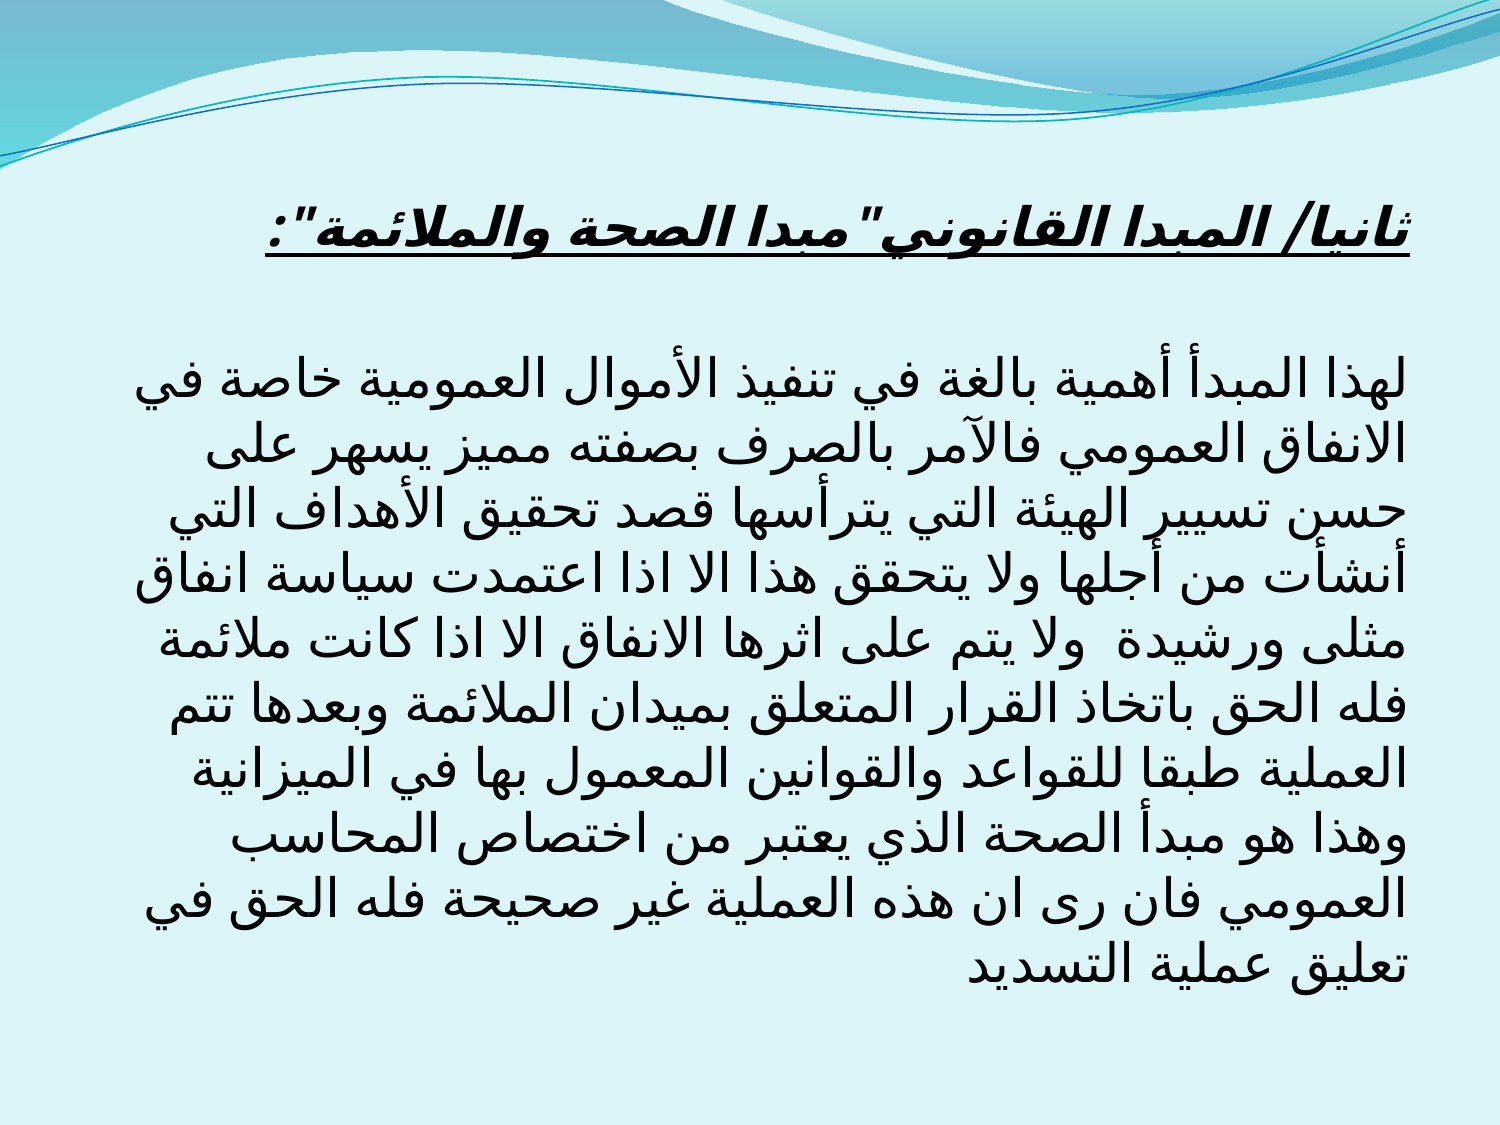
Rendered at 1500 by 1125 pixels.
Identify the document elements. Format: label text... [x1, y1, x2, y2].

list ثانيا/ المبدا القانوني"مبدا الصحة والملائمة": لهذا المبدأ أهمية بالغة في تنفيذ الأموال العمومية خاصة في الانفاق العمومي فالآمر بالصرف بصفته مميز يسهر على حسن تسيير الهيئة التي يترأسها قصد تحقيق الأهداف التي أنشأت من أجلها ولا يتحقق هذا الا اذا اعتمدت سياسة انفاق مثلى ورشيدة ولا يتم على اثرها الانفاق الا اذا كانت ملائمة فله الحق باتخاذ القرار المتعلق بميدان الملائمة وبعدها تتم العملية طبقا للقواعد والقوانين المعمول بها في الميزانية وهذا هو مبدأ الصحة الذي يعتبر من اختصاص المحاسب العمومي فان رى ان هذه العملية غير صحيحة فله الحق في تعليق عملية التسديد [75, 184, 1425, 1038]
